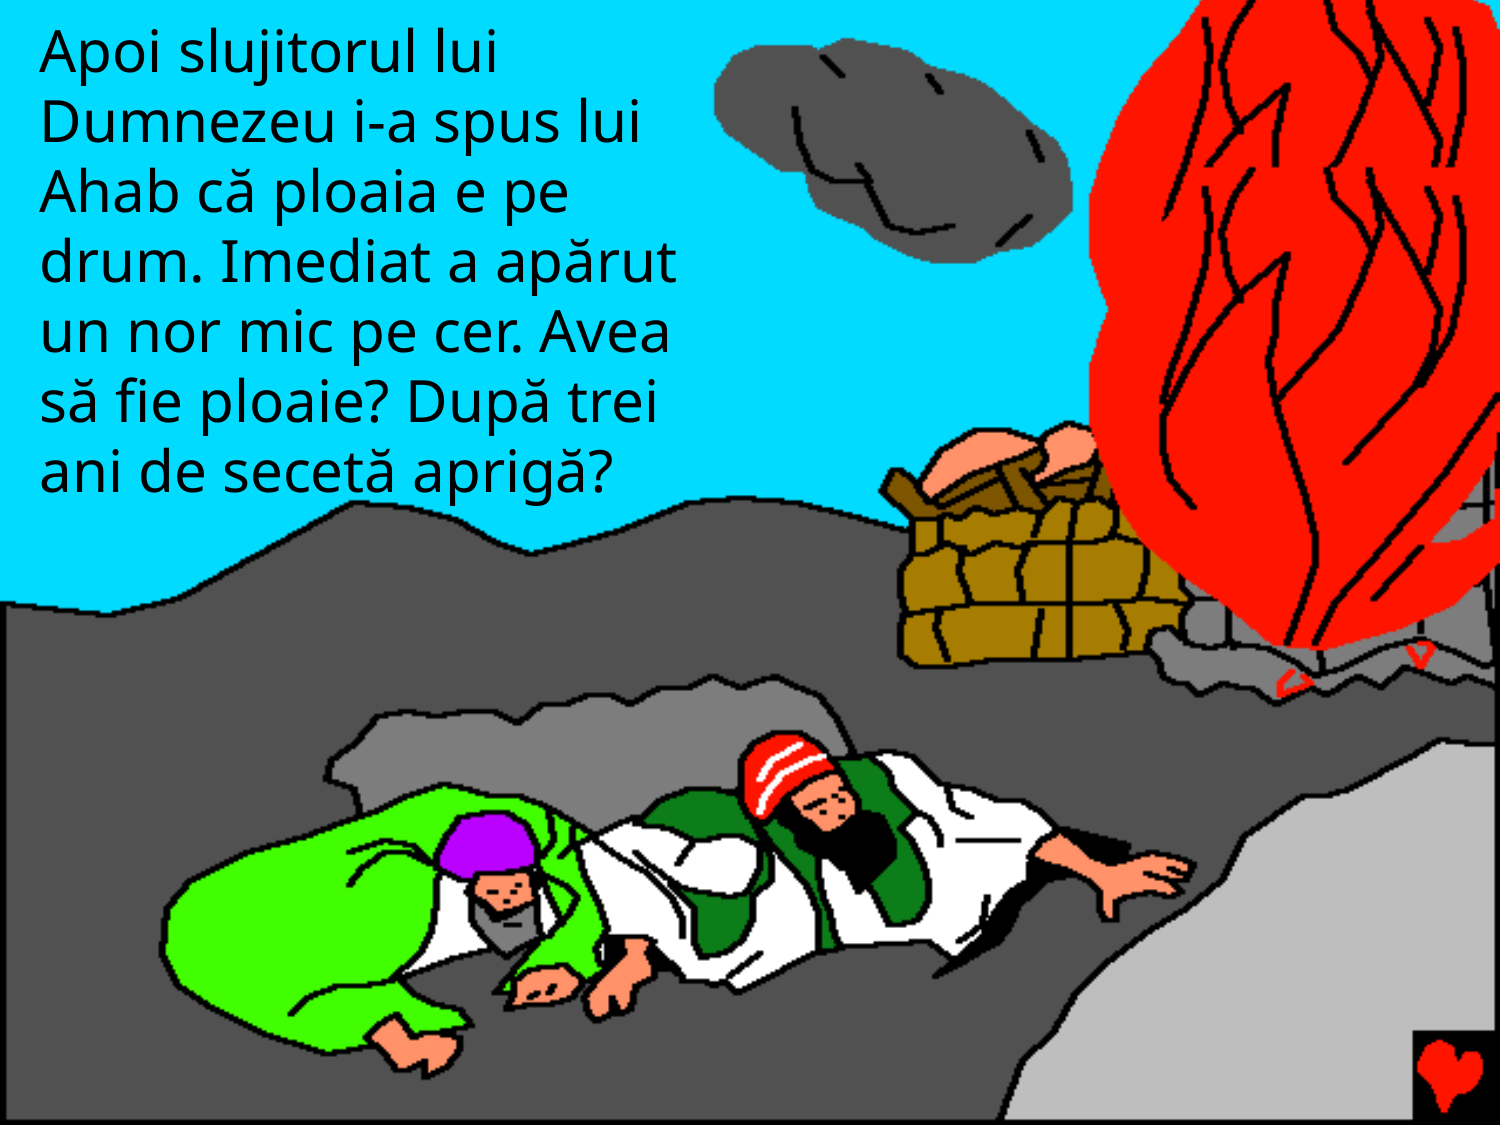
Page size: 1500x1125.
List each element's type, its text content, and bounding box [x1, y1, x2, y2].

text_box [0, 0, 1500, 1125]
text_box Apoi slujitorul lui Dumnezeu i-a spus lui Ahab că ploaia e pe drum. Imediat a apărut un nor mic pe cer. Avea să fie ploaie? După trei ani de secetă aprigă? [37, 12, 874, 505]
